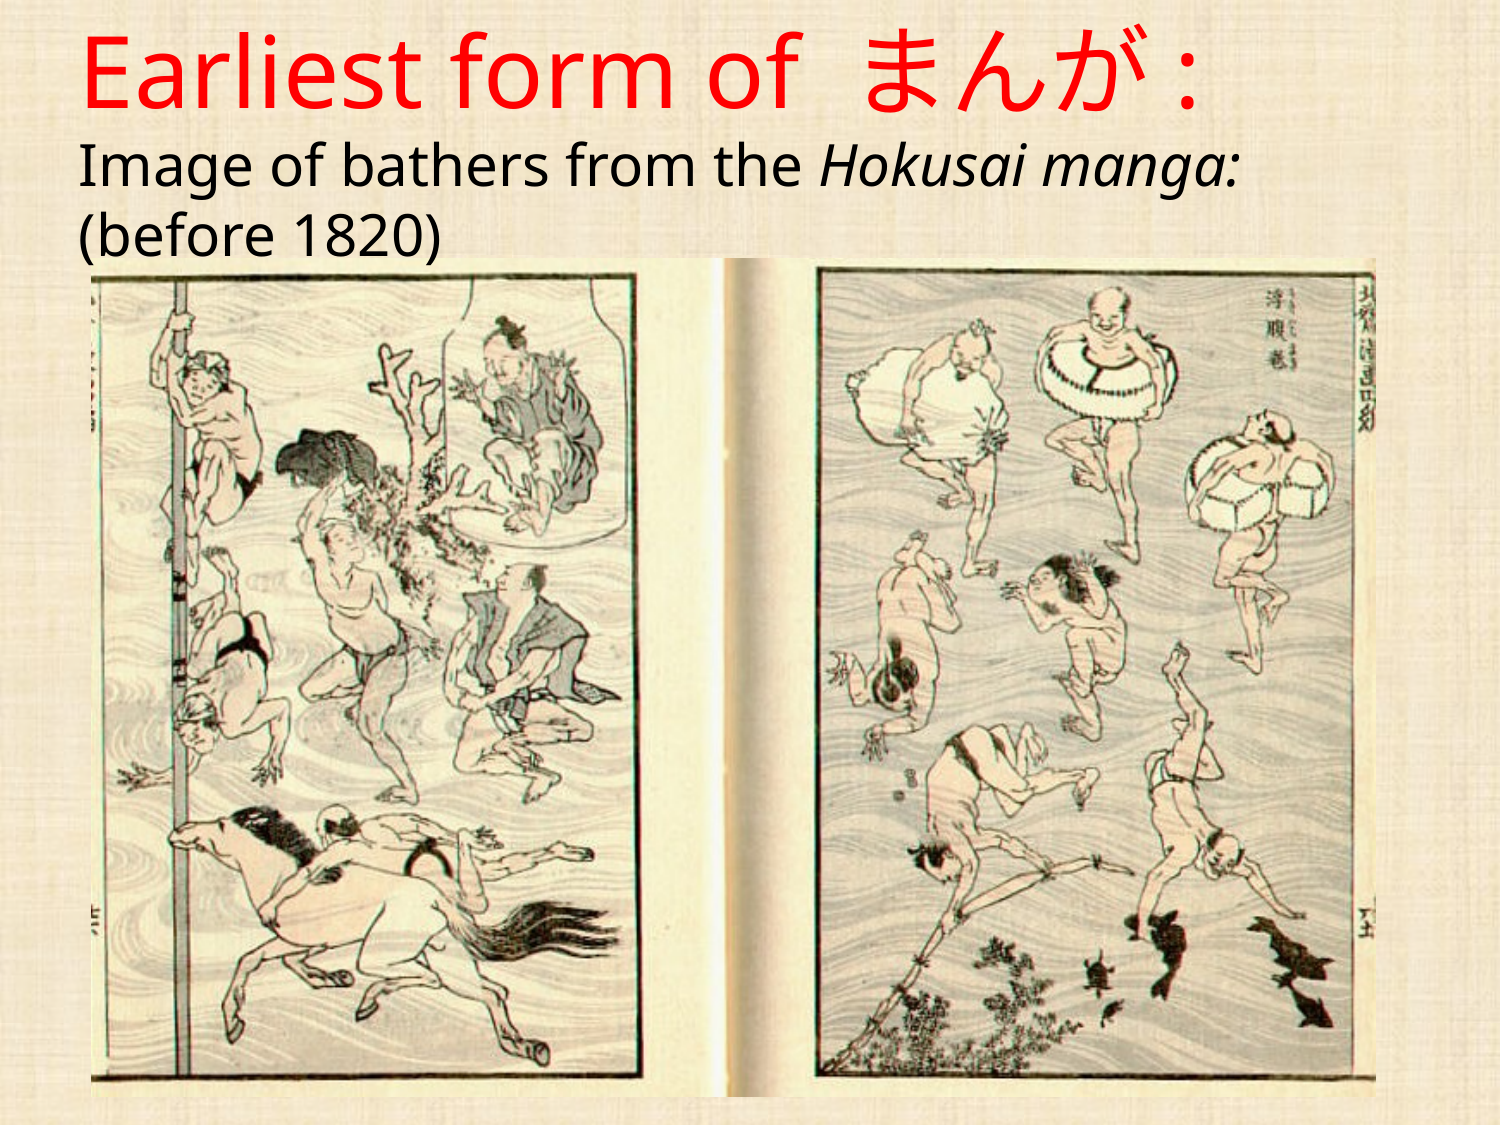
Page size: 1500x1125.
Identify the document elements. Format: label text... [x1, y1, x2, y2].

text_box Earliest form of まんが: Image of bathers from the Hokusai manga: (before 1820) [64, 0, 1257, 276]
picture [90, 258, 1376, 1097]
